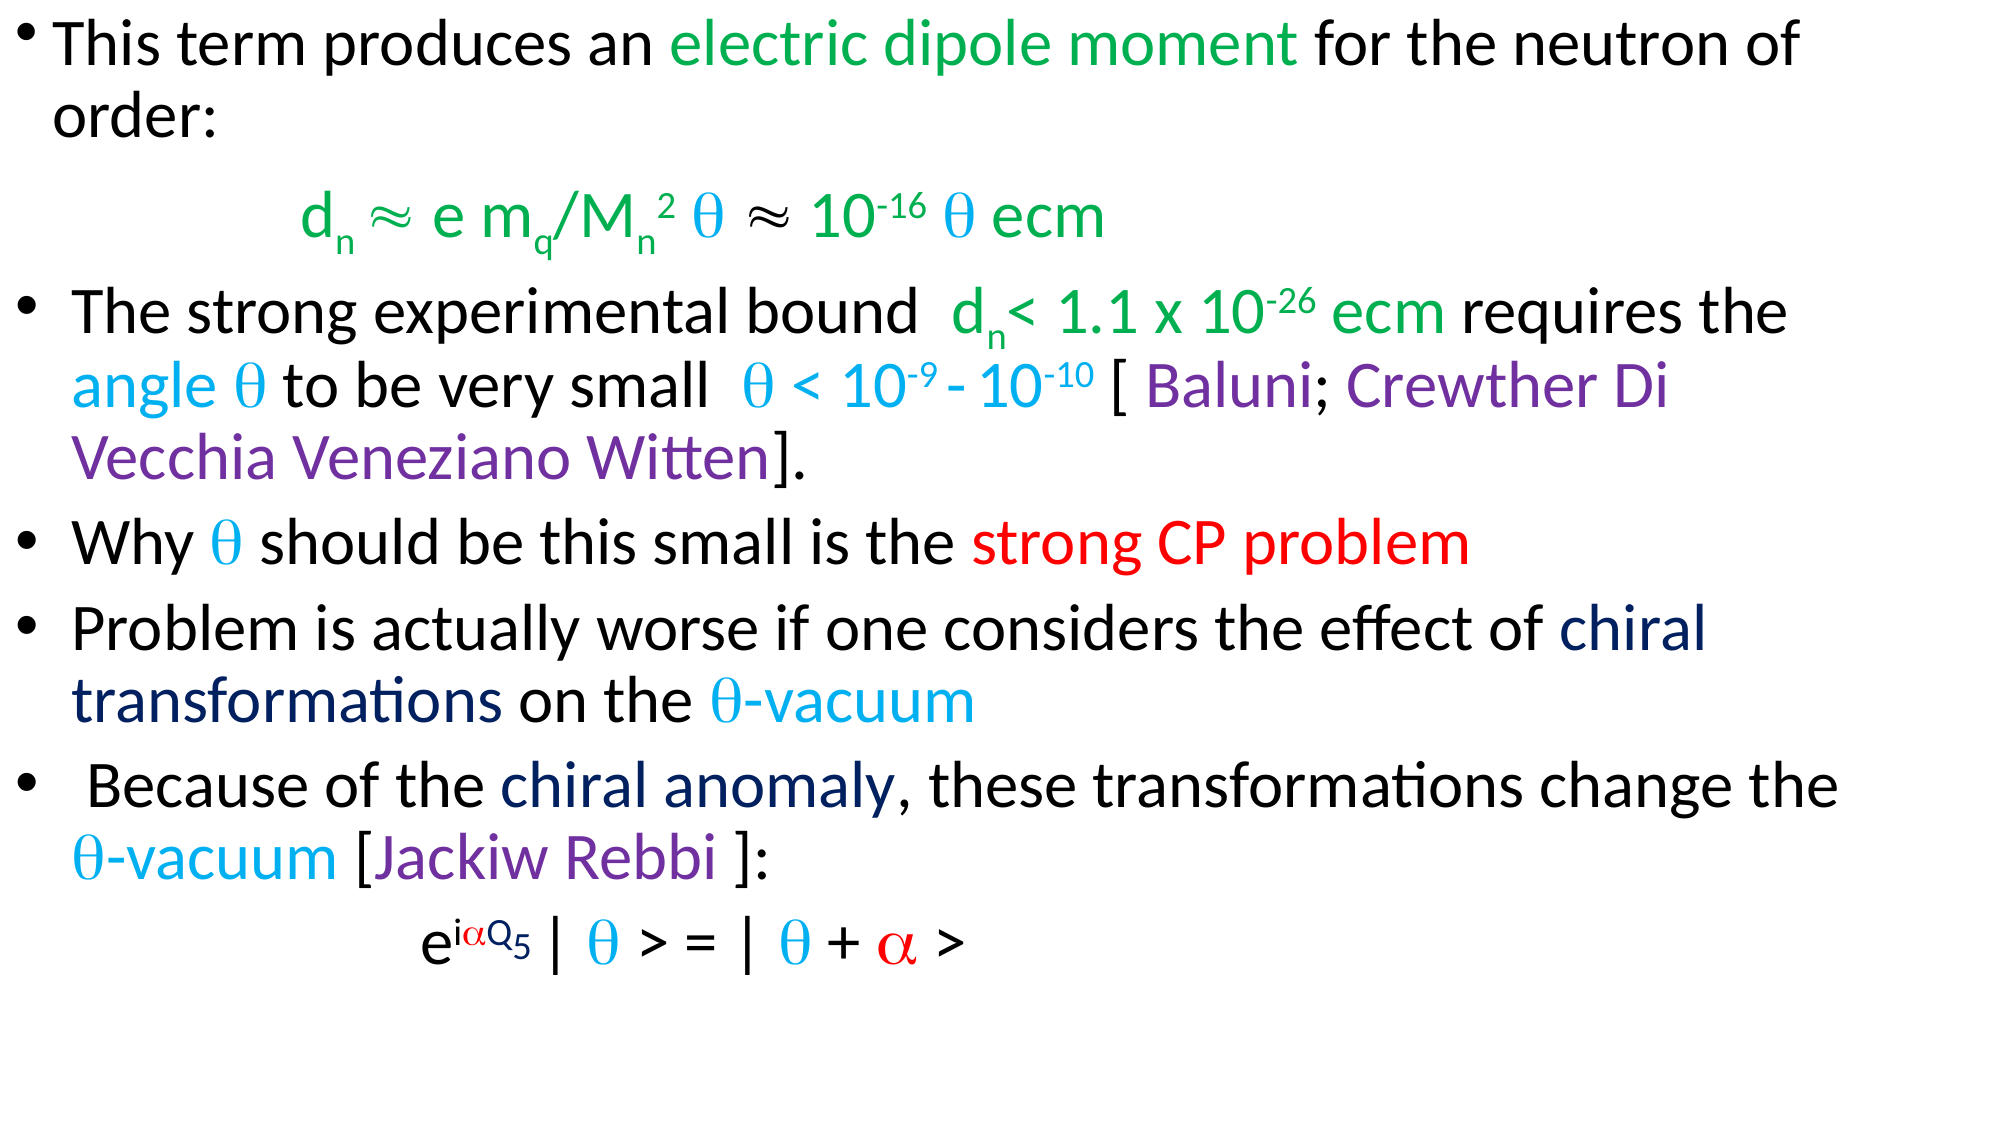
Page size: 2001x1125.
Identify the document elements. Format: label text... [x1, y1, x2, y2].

list This term produces an electric dipole moment for the neutron of order: dn  e mq/Mn2   10-16  ecm The strong experimental bound dn< 1.1 x 10-26 ecm requires the angle  to be very small  < 10-9 - 10-10 [ Baluni; Crewther Di Vecchia Veneziano Witten]. Why  should be this small is the strong CP problem Problem is actually worse if one considers the effect of chiral transformations on the -vacuum Because of the chiral anomaly, these transformations change the -vacuum [Jackiw Rebbi ]: eiQ5 |  > = |  +  > [0, 0, 1895, 1125]
